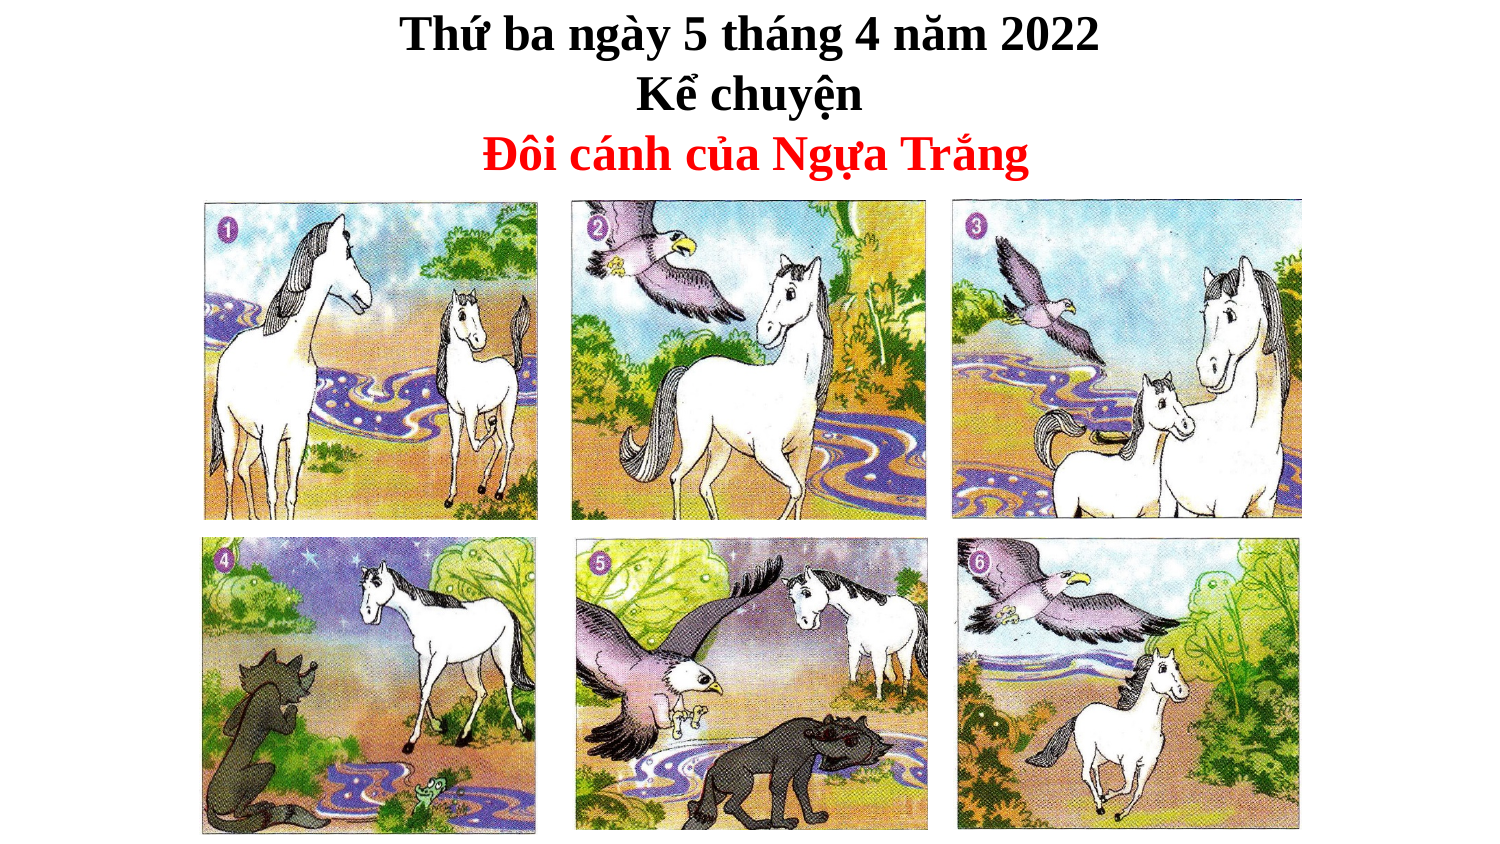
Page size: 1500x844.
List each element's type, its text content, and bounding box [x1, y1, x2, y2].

picture [570, 200, 928, 520]
picture [572, 536, 928, 830]
picture [199, 536, 538, 836]
picture [950, 198, 1302, 519]
text_box Thứ ba ngày 5 tháng 4 năm 2022 Kể chuyện Đôi cánh của Ngựa Trắng [227, 0, 1273, 189]
picture [203, 200, 538, 520]
picture [953, 536, 1302, 830]
